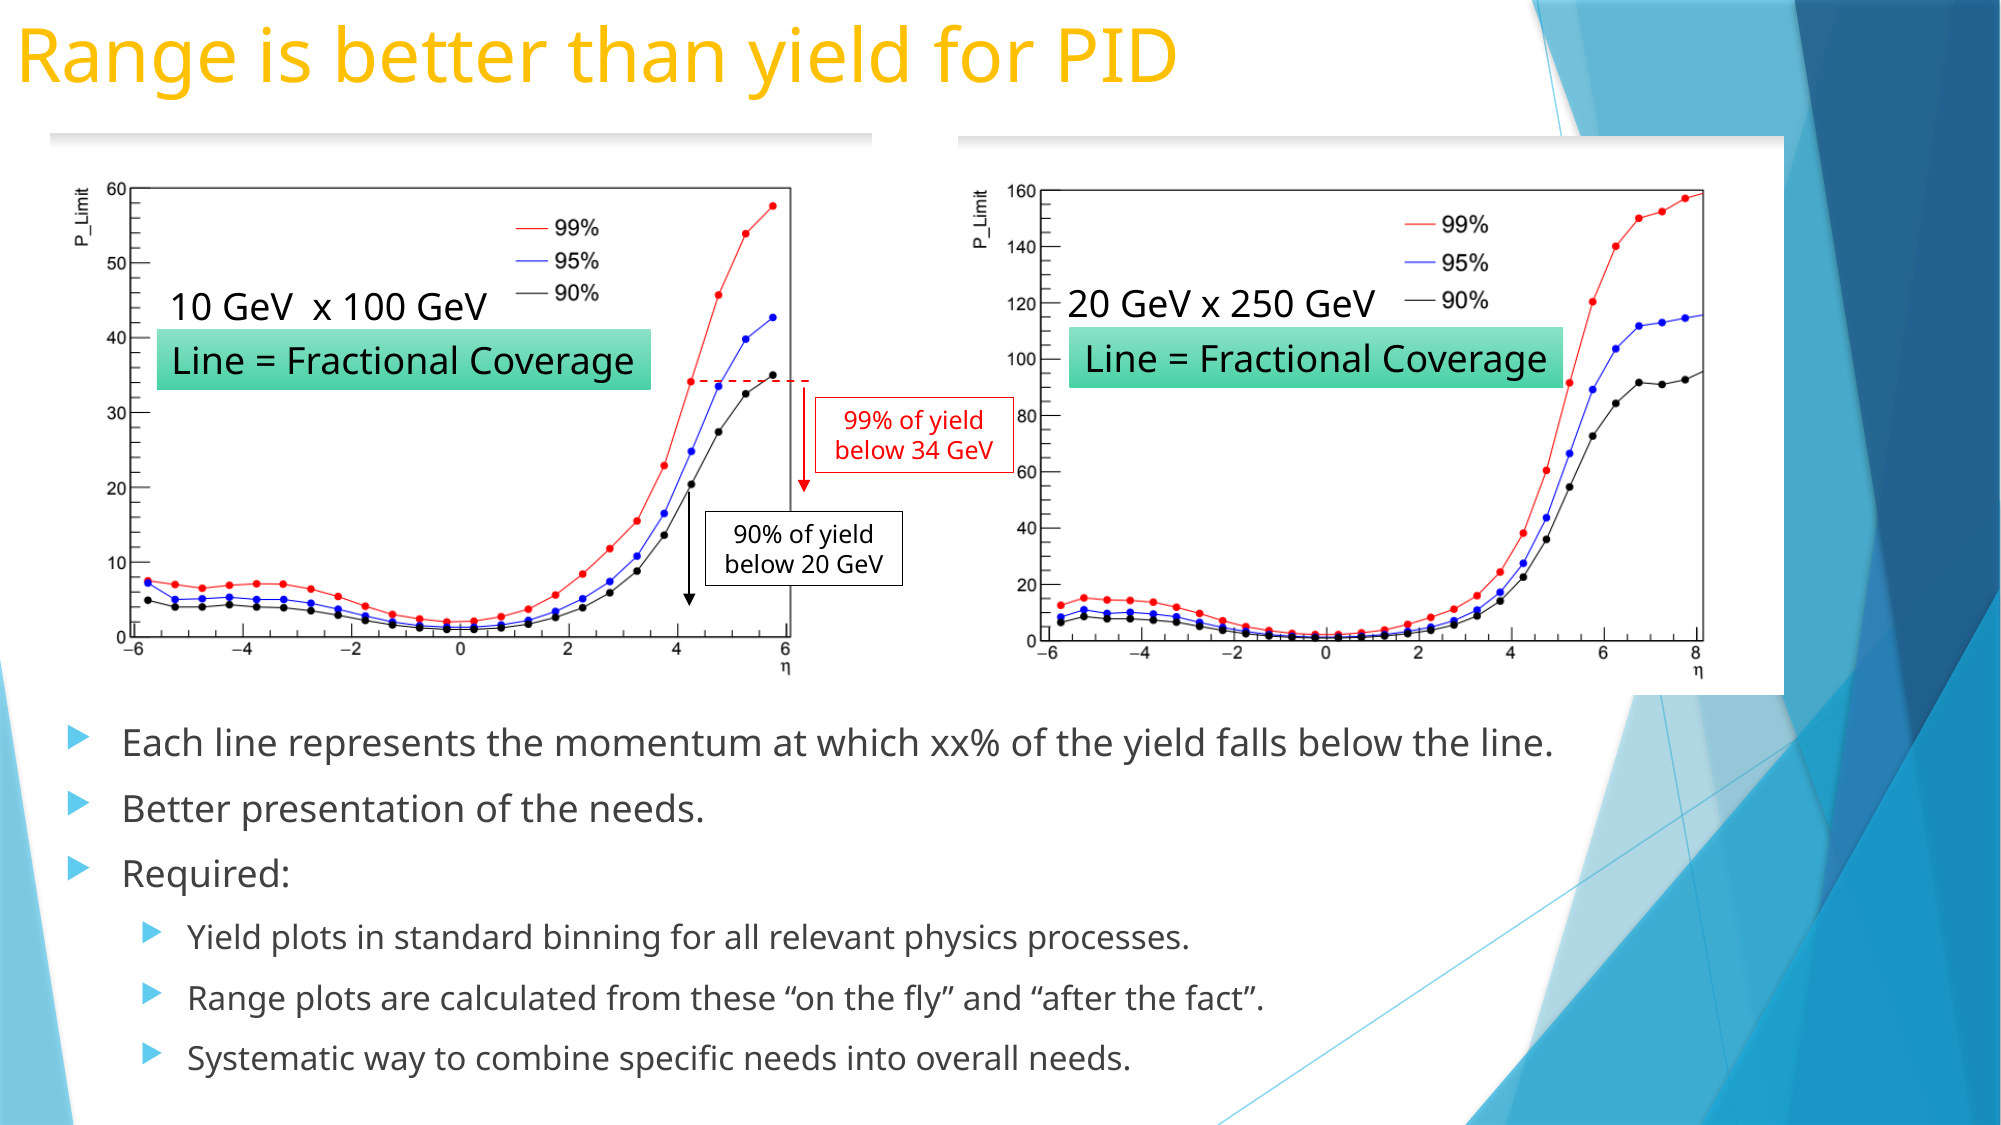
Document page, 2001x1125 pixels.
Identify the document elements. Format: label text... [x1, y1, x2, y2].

text_box 99% of yield below 34 GeV [876, 397, 953, 473]
list Each line represents the momentum at which xx% of the yield falls below the line. Better presentation of the needs. Required: Yield plots in standard binning for all relevant physics processes. Range plots are calculated from these “on the fly” and “after the fact”. Systematic way to combine specific needs into overall needs. [50, 711, 1725, 1114]
title Range is better than yield for PID [0, 0, 1411, 137]
picture [957, 136, 1784, 695]
text_box 90% of yield below 20 GeV [876, 511, 903, 586]
picture [49, 133, 872, 692]
